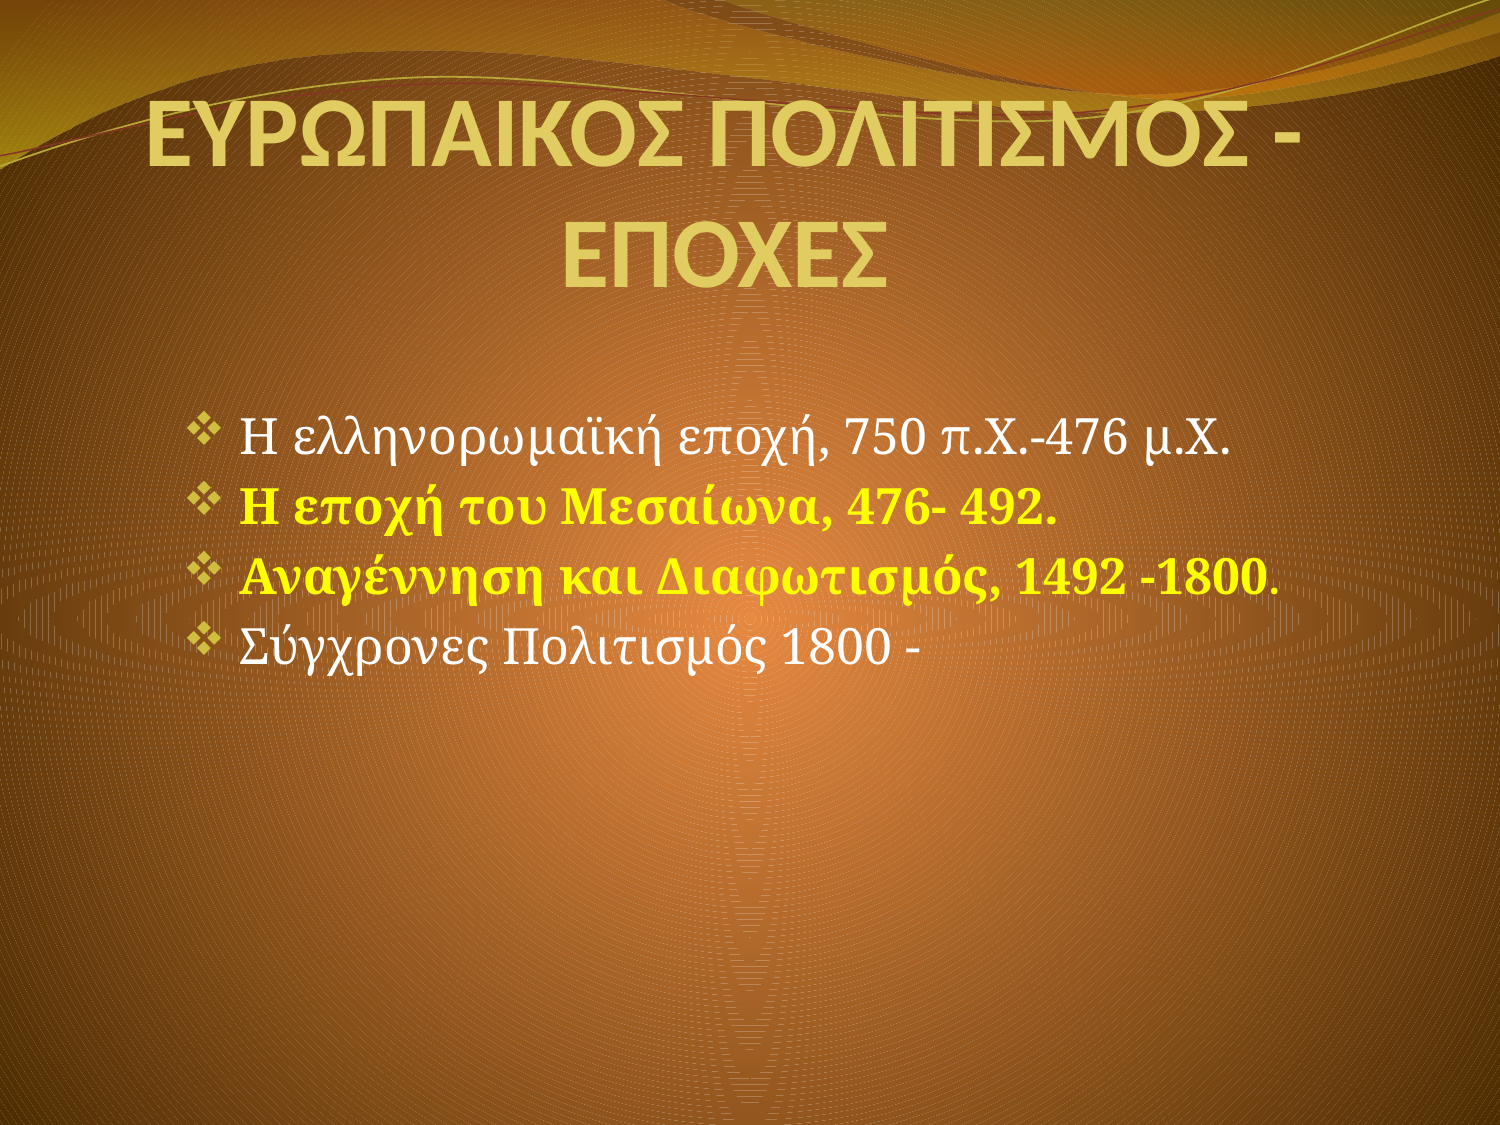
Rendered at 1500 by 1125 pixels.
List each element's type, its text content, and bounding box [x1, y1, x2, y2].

subtitle Η ελληνορωμαϊκή εποχή, 750 π.Χ.-476 μ.Χ. Η εποχή του Μεσαίωνα, 476- 492. Αναγέννηση και Διαφωτισμός, 1492 -1800. Σύγχρονες Πολιτισμός 1800 - [183, 397, 1393, 941]
title ΕΥΡΩΠΑΙΚΟΣ ΠΟΛΙΤΙΣΜΟΣ - ΕΠΟΧΕΣ [88, 66, 1364, 308]
